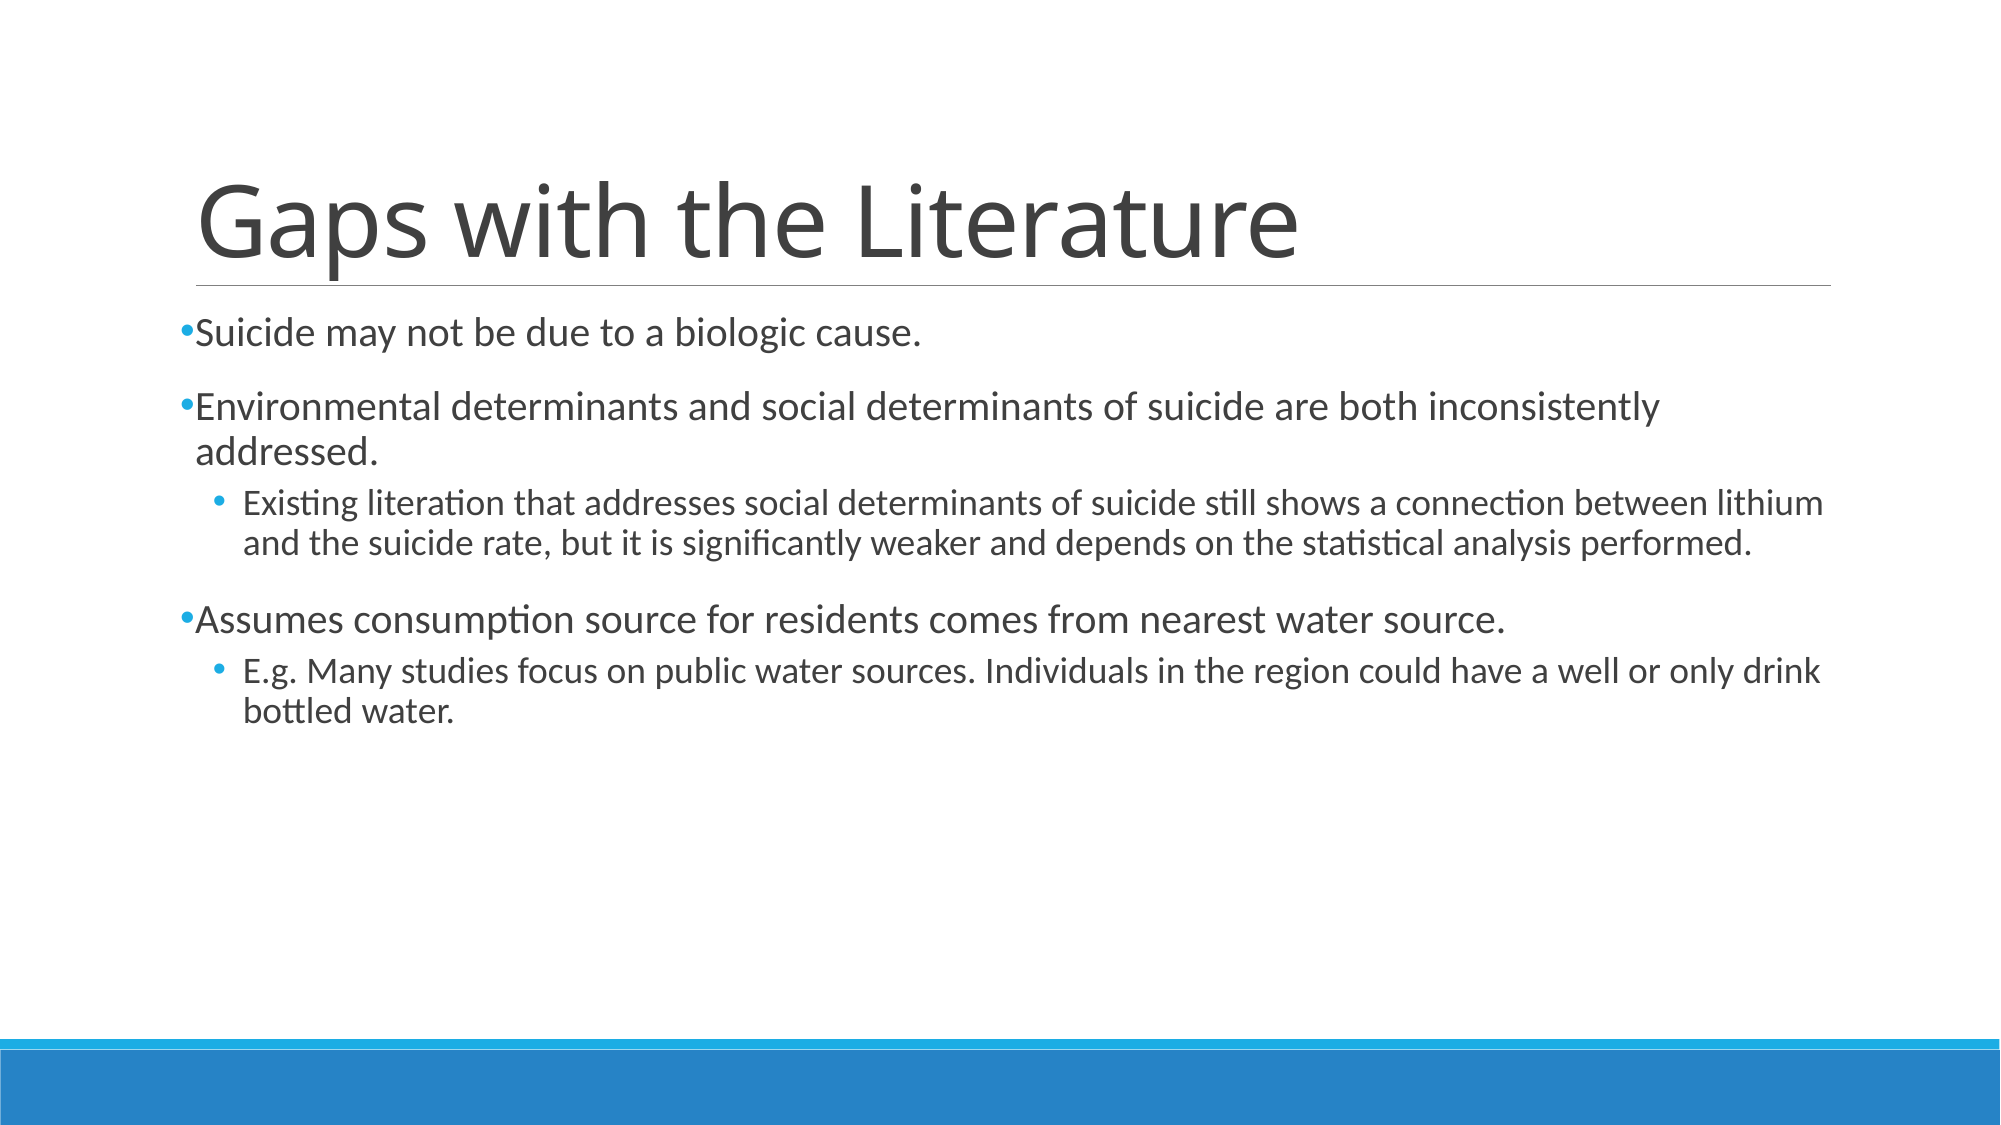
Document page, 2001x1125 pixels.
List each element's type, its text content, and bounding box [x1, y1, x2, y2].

title Gaps with the Literature [180, 47, 1830, 285]
list Suicide may not be due to a biologic cause. Environmental determinants and social determinants of suicide are both inconsistently addressed. Existing literation that addresses social determinants of suicide still shows a connection between lithium and the suicide rate, but it is significantly weaker and depends on the statistical analysis performed. Assumes consumption source for residents comes from nearest water source. E.g. Many studies focus on public water sources. Individuals in the region could have a well or only drink bottled water. [180, 302, 1830, 963]
